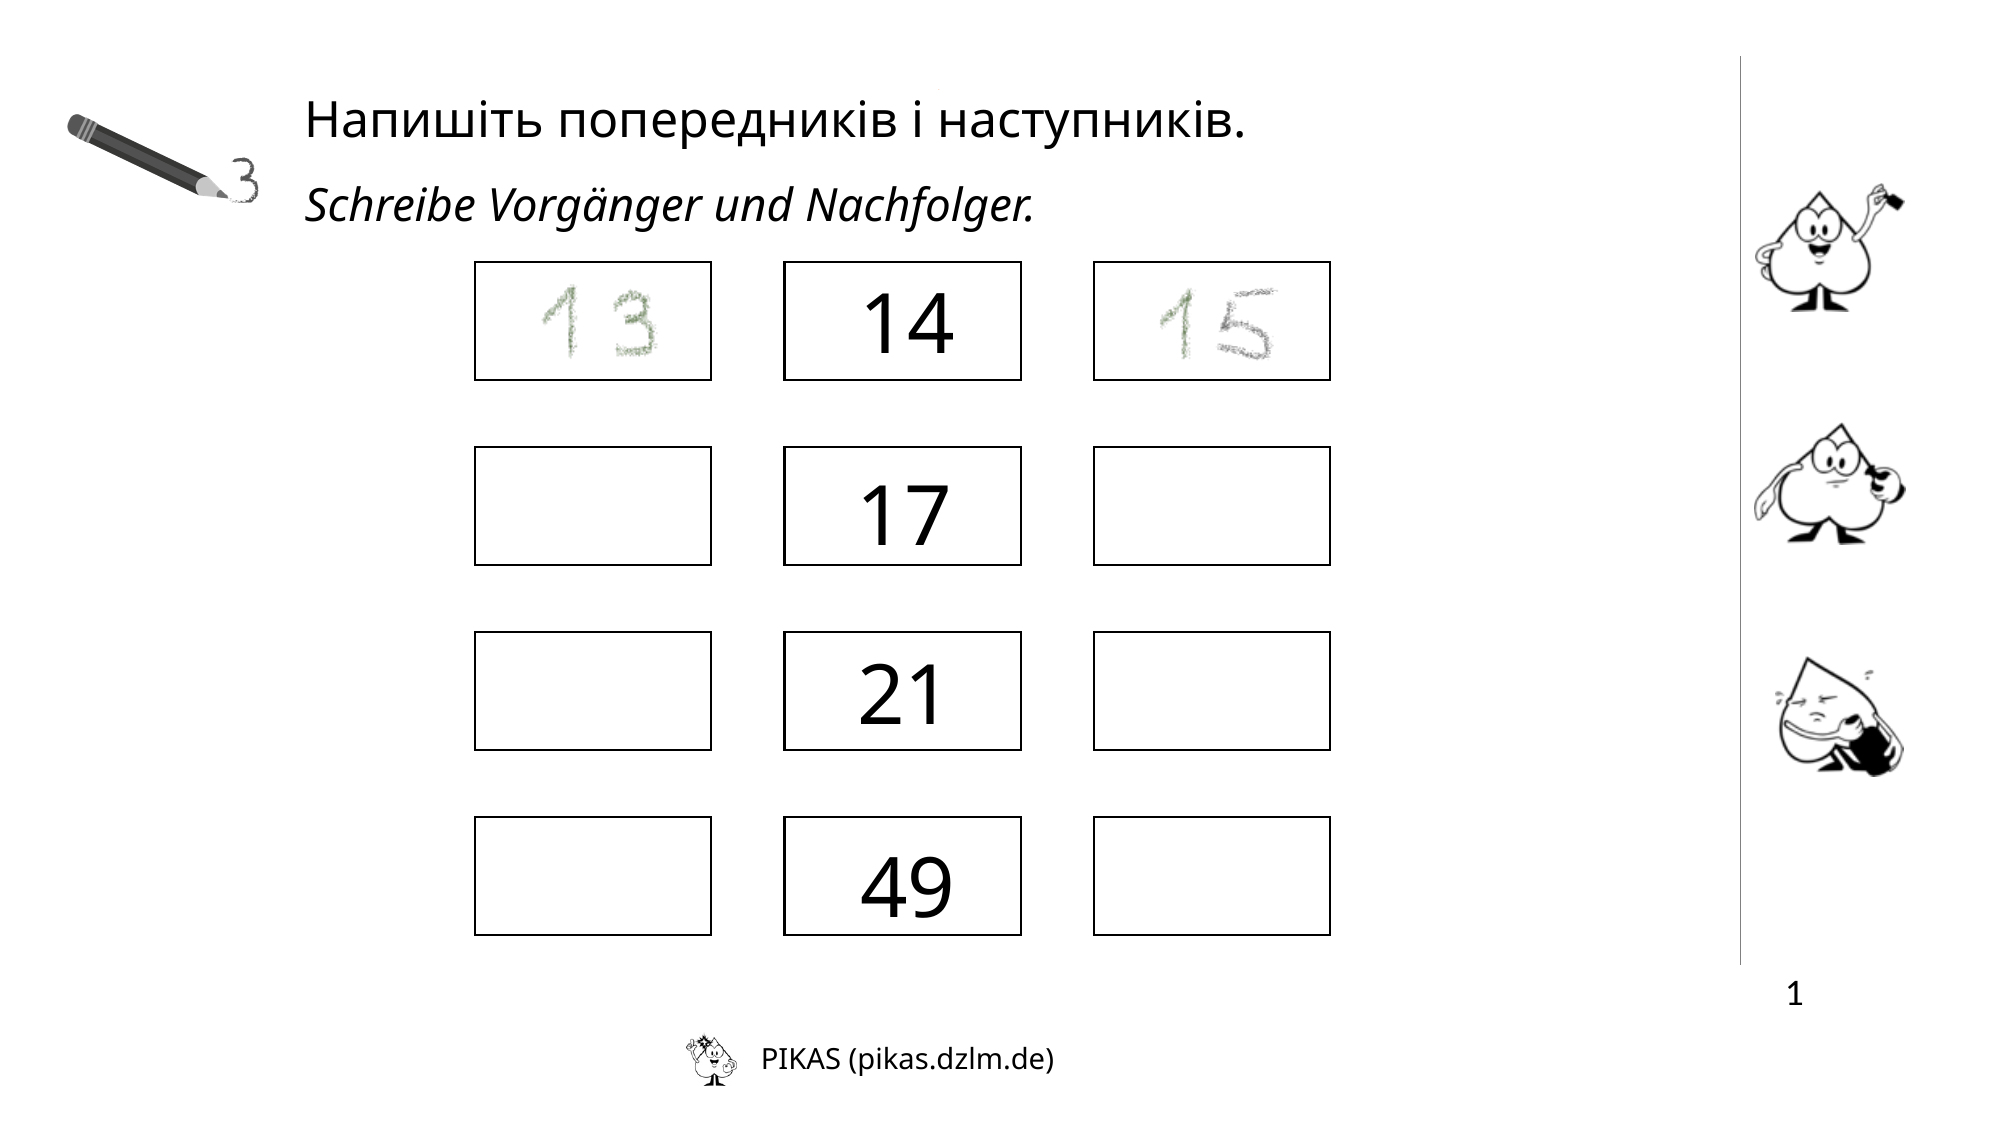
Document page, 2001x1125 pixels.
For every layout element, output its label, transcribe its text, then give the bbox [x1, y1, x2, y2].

picture [529, 268, 593, 374]
text_box [474, 446, 712, 566]
text_box [783, 631, 1022, 751]
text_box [1213, 285, 1284, 373]
text_box PIKAS (pikas.dzlm.de) [614, 1033, 1209, 1121]
picture [599, 275, 671, 371]
text_box [1093, 261, 1202, 381]
text_box [474, 261, 712, 381]
text_box [783, 816, 1022, 936]
text_box [783, 446, 1022, 566]
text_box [1754, 183, 1906, 777]
text_box [1093, 631, 1331, 751]
text_box 49 [845, 826, 1000, 942]
text_box 1 [1770, 961, 1820, 1021]
text_box 17 [841, 454, 1034, 570]
text_box 21 [842, 634, 1005, 749]
picture [1146, 223, 1295, 435]
text_box [1288, 261, 1331, 381]
picture [67, 113, 260, 203]
text_box [783, 261, 1022, 381]
text_box 14 [844, 262, 980, 378]
text_box [1093, 446, 1331, 566]
text_box [474, 631, 712, 751]
picture [686, 1032, 737, 1086]
text_box [474, 816, 712, 936]
text_box Напишіть попередників і наступників. Schreibe Vorgänger und Nachfolger. [289, 50, 1535, 238]
text_box [1093, 816, 1331, 936]
